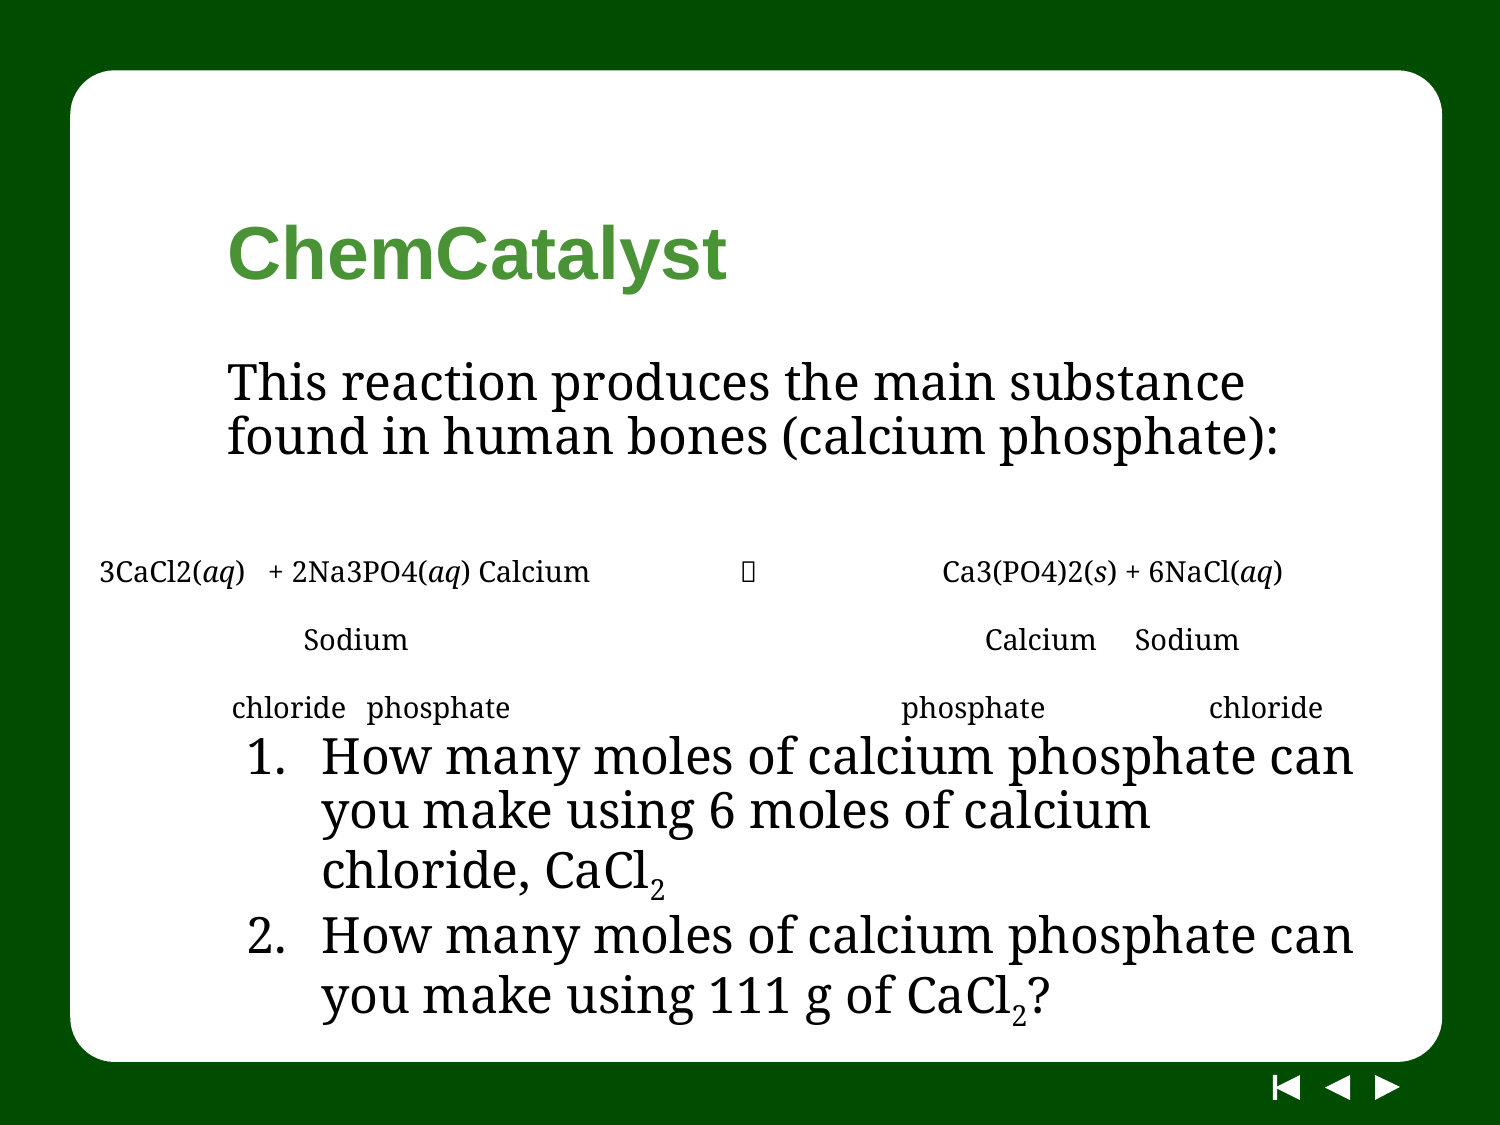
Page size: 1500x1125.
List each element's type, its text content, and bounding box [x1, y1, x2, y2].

list This reaction produces the main substance found in human bones (calcium phosphate): How many moles of calcium phosphate can you make using 6 moles of calcium chloride, CaCl2 How many moles of calcium phosphate can you make using 111 g of CaCl2? [212, 350, 1388, 988]
text_box Ca3(PO4)2(s) + 6NaCl(aq) Calcium Sodium phosphate chloride [800, 512, 1425, 732]
text_box  [725, 512, 850, 596]
title ChemCatalyst [212, 174, 1425, 325]
text_box 3CaCl2(aq) + 2Na3PO4(aq) Calcium Sodium chloride phosphate [0, 512, 713, 732]
